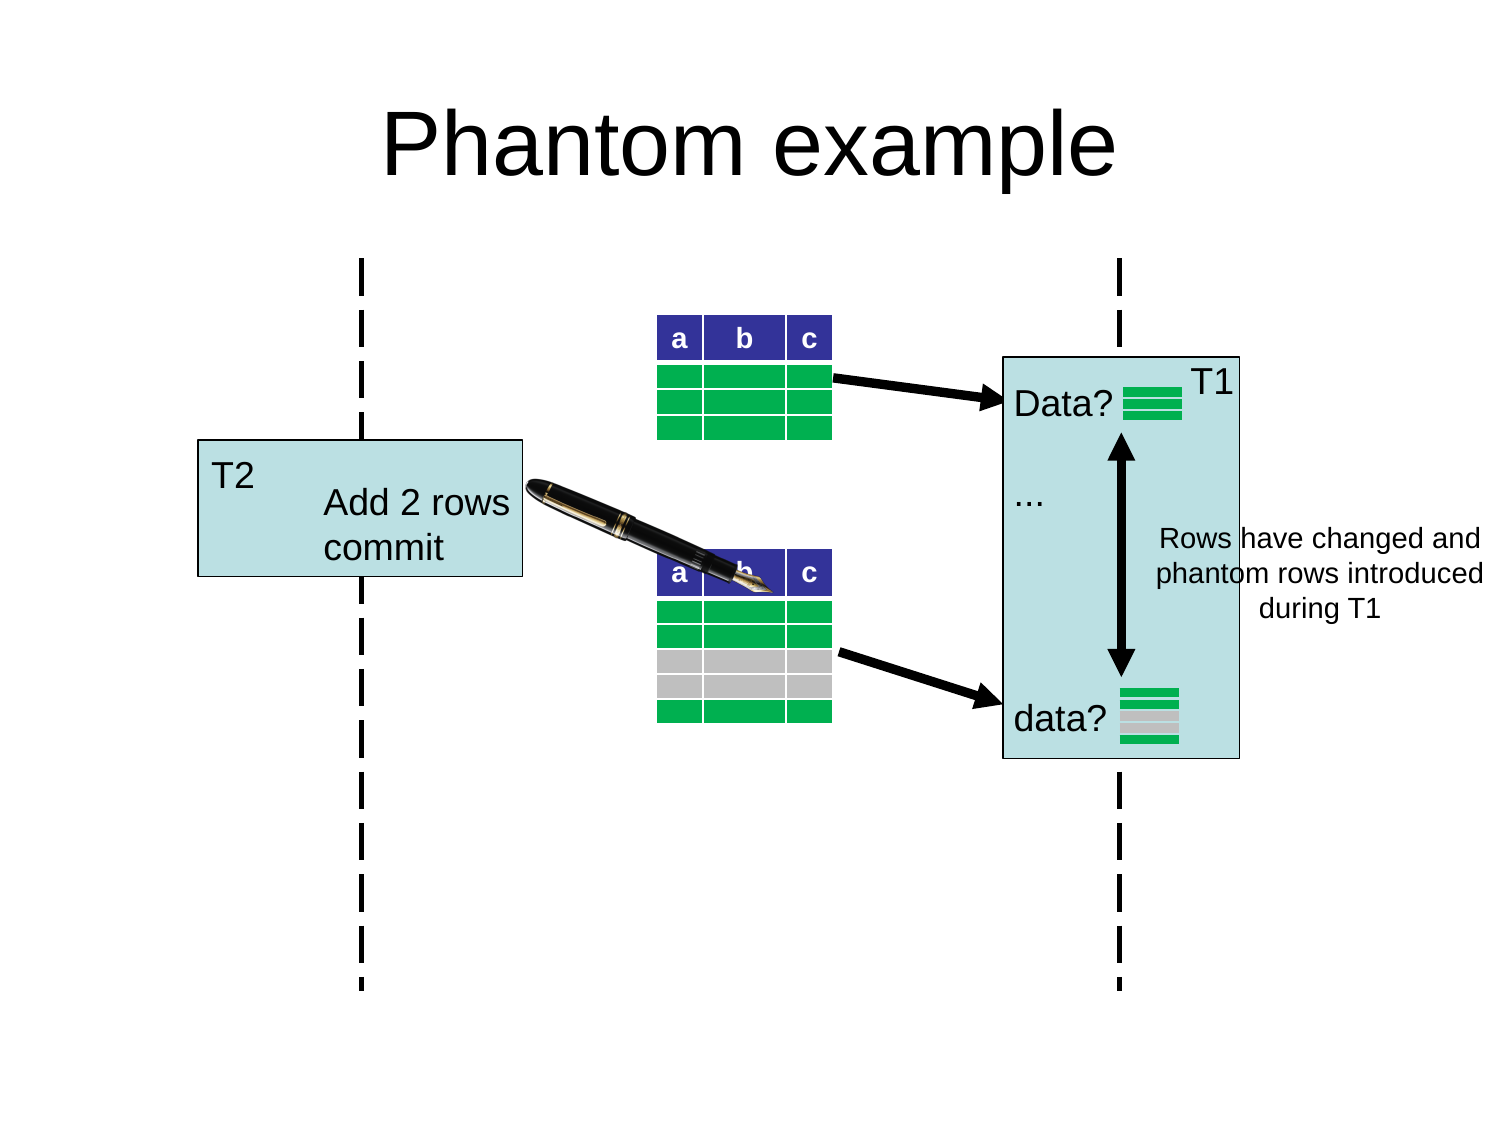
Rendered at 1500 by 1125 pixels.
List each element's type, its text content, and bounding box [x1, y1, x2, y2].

title Phantom example [75, 45, 1425, 233]
table_cell [657, 416, 702, 440]
text_box Rows have changed and phantom rows introduced during T1 [1255, 512, 1500, 632]
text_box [838, 651, 1004, 705]
table_cell [704, 625, 785, 648]
table_cell [787, 700, 832, 723]
table_cell [657, 700, 702, 723]
table_cell [657, 603, 702, 623]
table_cell [704, 390, 785, 414]
table_cell [787, 365, 832, 388]
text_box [997, 326, 1250, 797]
table_cell [657, 675, 702, 698]
table_cell [787, 625, 832, 648]
table_cell [657, 650, 702, 673]
table_cell [704, 650, 785, 673]
table_cell [704, 416, 785, 440]
table_cell [787, 390, 832, 414]
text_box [1119, 692, 1179, 740]
table_header c [789, 549, 832, 596]
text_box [1122, 391, 1183, 416]
table_cell [787, 675, 832, 698]
table_cell [704, 700, 785, 723]
table_cell [761, 601, 785, 623]
table_header a [657, 315, 702, 360]
table_cell [704, 675, 785, 698]
table_cell [787, 601, 832, 623]
table_cell [657, 365, 702, 388]
table_cell [787, 650, 832, 673]
table_cell [704, 365, 785, 388]
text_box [832, 376, 992, 402]
table_cell [657, 625, 702, 648]
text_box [195, 439, 528, 577]
table_cell [657, 390, 702, 414]
table_cell [787, 416, 832, 440]
table_header b [704, 315, 785, 360]
picture [514, 433, 795, 642]
table_header c [787, 315, 832, 360]
